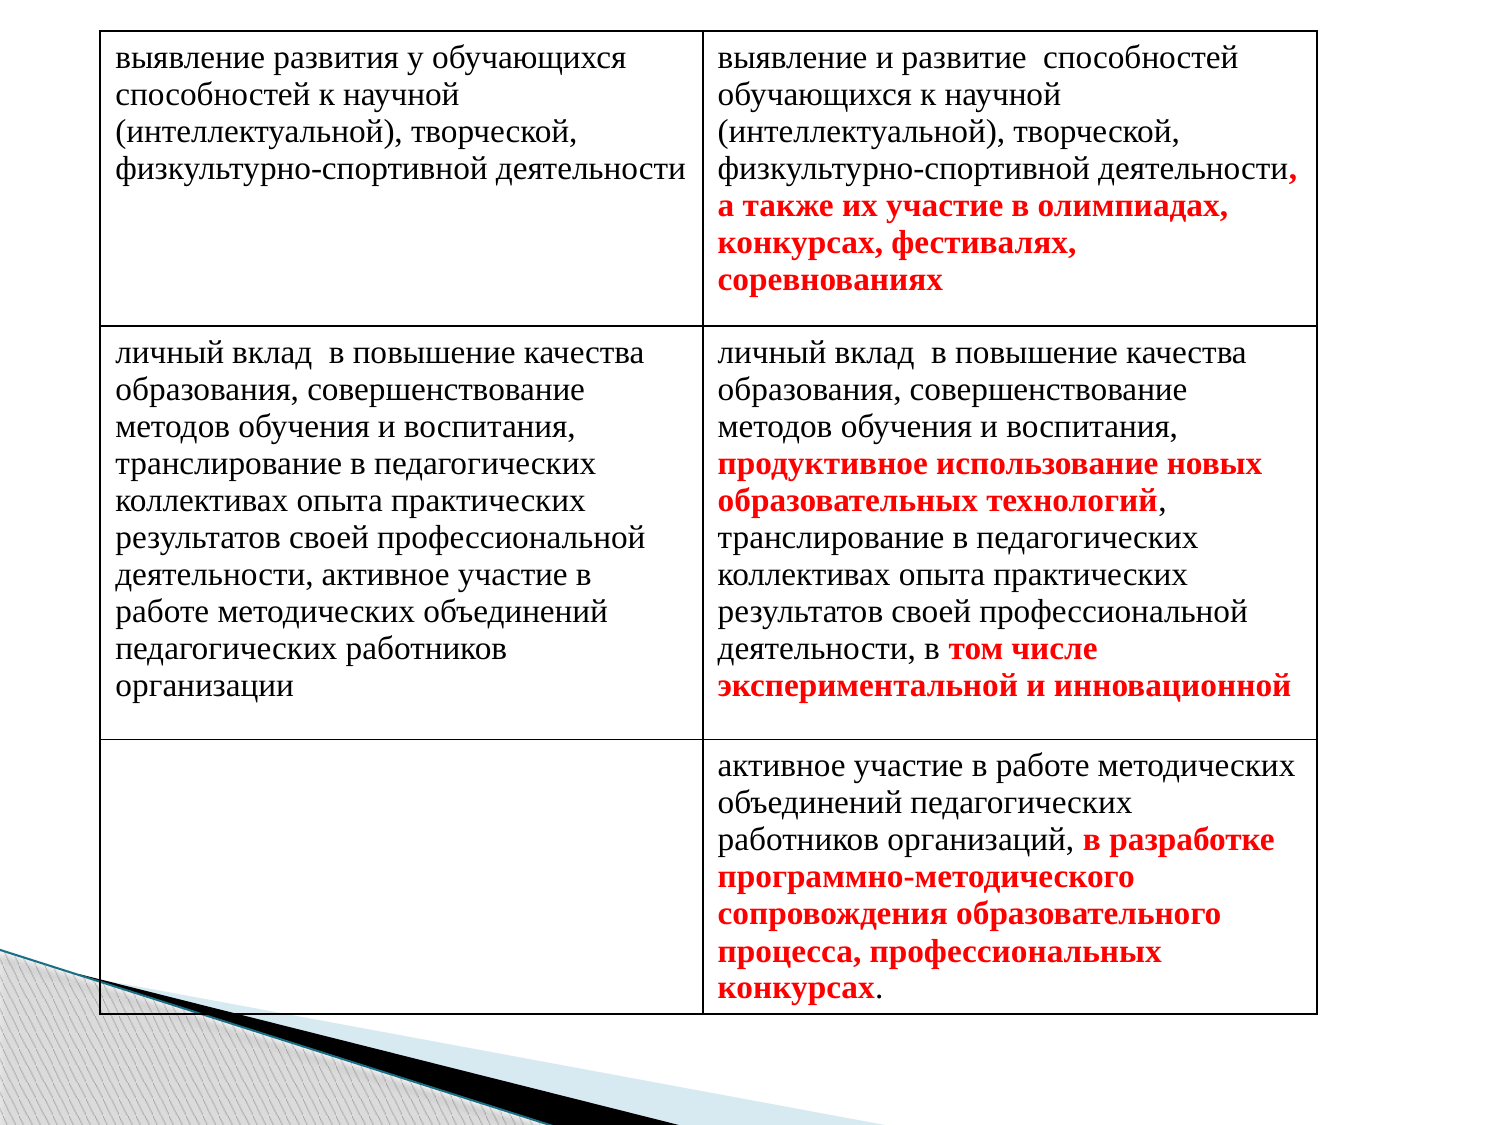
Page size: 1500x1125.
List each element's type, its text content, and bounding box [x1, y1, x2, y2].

table_cell личный вклад в повышение качества образования, совершенствование методов обучения и воспитания, продуктивное использование новых образовательных технологий, транслирование в педагогических коллективах опыта практических результатов своей профессиональной деятельности, в том числе экспериментальной и инновационной [704, 327, 1316, 739]
table_header выявление развития у обучающихся способностей к научной (интеллектуальной), творческой, физкультурно-спортивной деятельности [101, 32, 702, 325]
table_cell личный вклад в повышение качества образования, совершенствование методов обучения и воспитания, транслирование в педагогических коллективах опыта практических результатов своей профессиональной деятельности, активное участие в работе методических объединений педагогических работников организации [101, 327, 702, 739]
table_header выявление и развитие способностей обучающихся к научной (интеллектуальной), творческой, физкультурно-спортивной деятельности, а также их участие в олимпиадах, конкурсах, фестивалях, соревнованиях [704, 32, 1316, 325]
table_cell [101, 740, 702, 1013]
table_cell активное участие в работе методических объединений педагогических работников организаций, в разработке программно-методического сопровождения образовательного процесса, профессиональных конкурсах. [704, 740, 1316, 1013]
